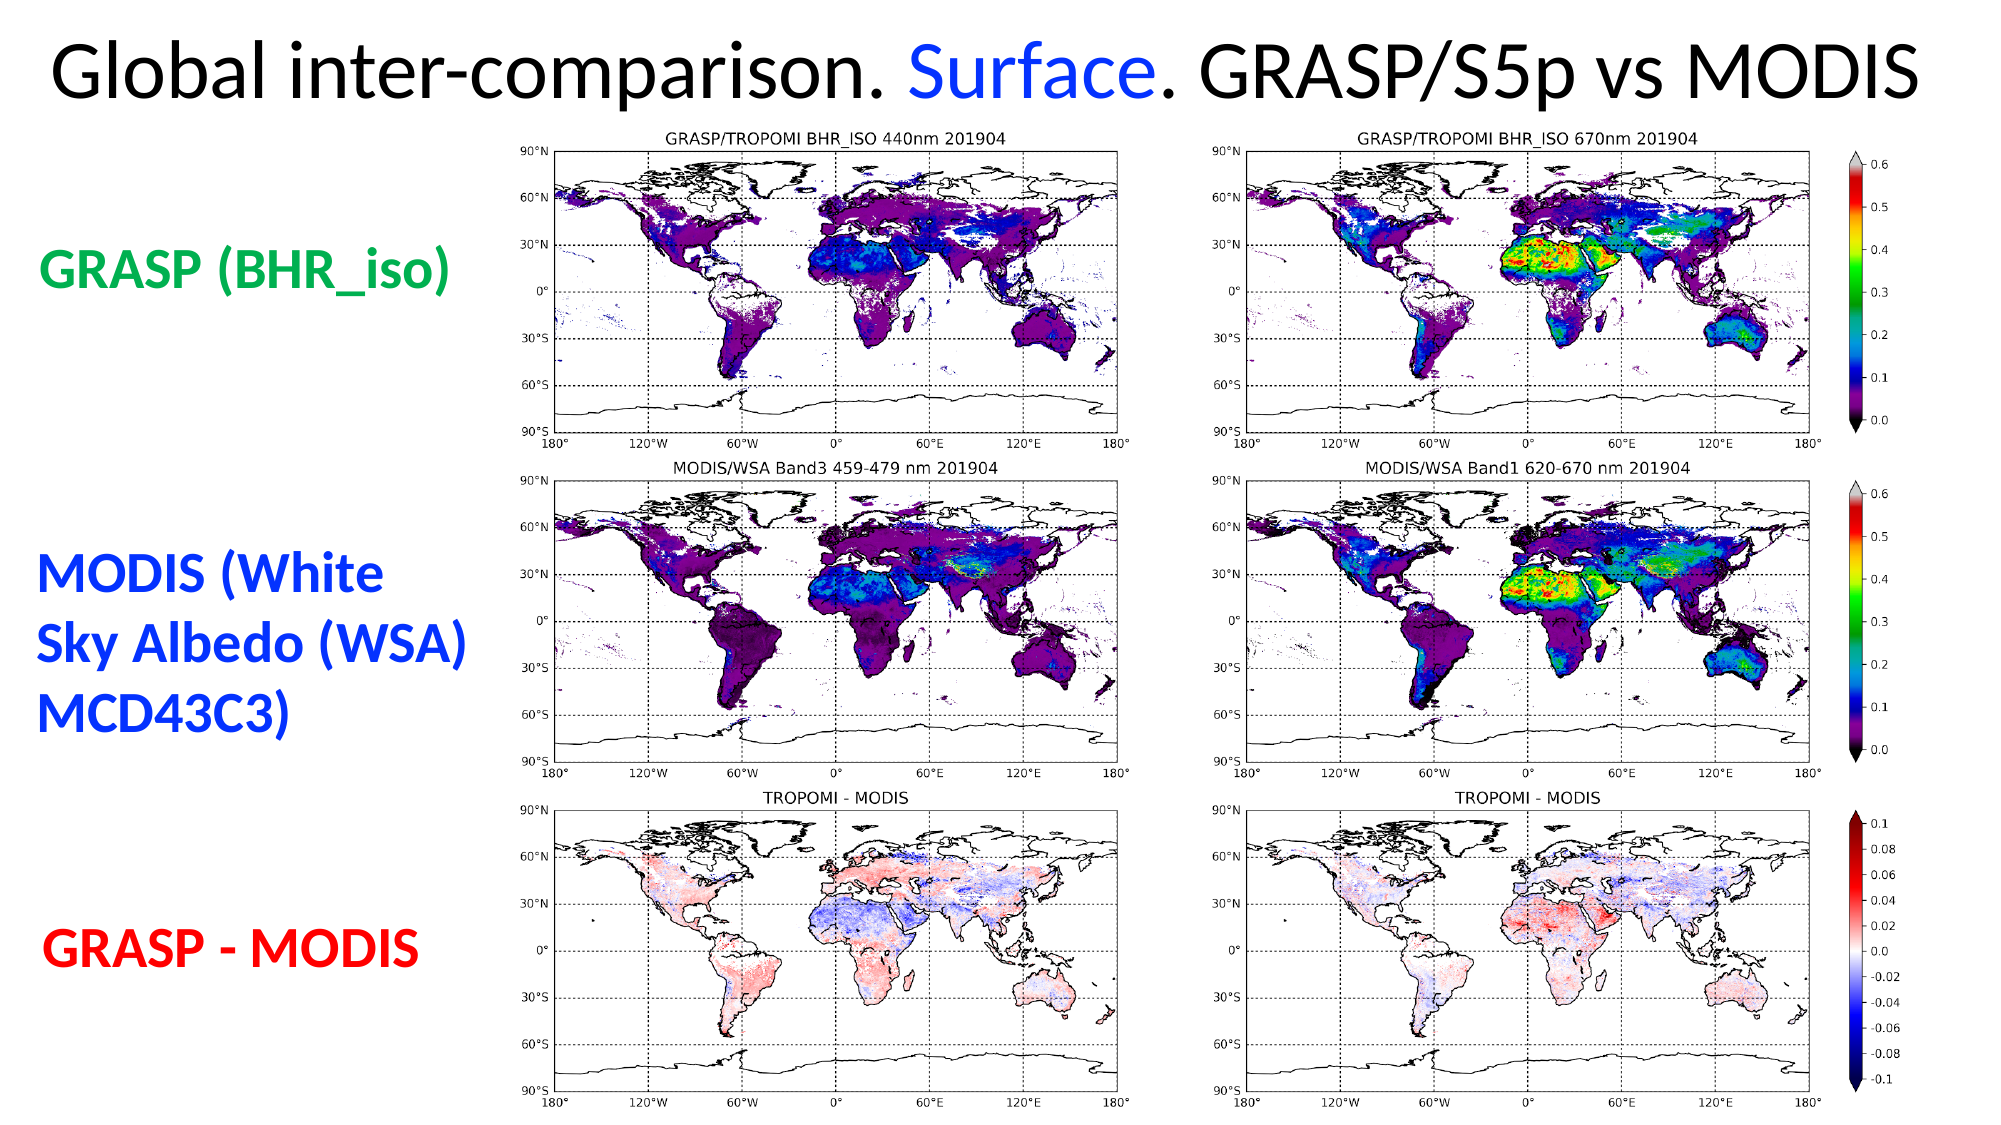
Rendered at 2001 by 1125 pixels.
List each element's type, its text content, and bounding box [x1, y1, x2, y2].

text_box GRASP (BHR_iso) [24, 223, 452, 308]
title Global inter-comparison. Surface. GRASP/S5p vs MODIS [35, 0, 1965, 126]
text_box MODIS (White Sky Albedo (WSA) MCD43C3) [21, 527, 452, 752]
text_box GRASP - MODIS [27, 901, 436, 987]
picture [457, 119, 1983, 1121]
